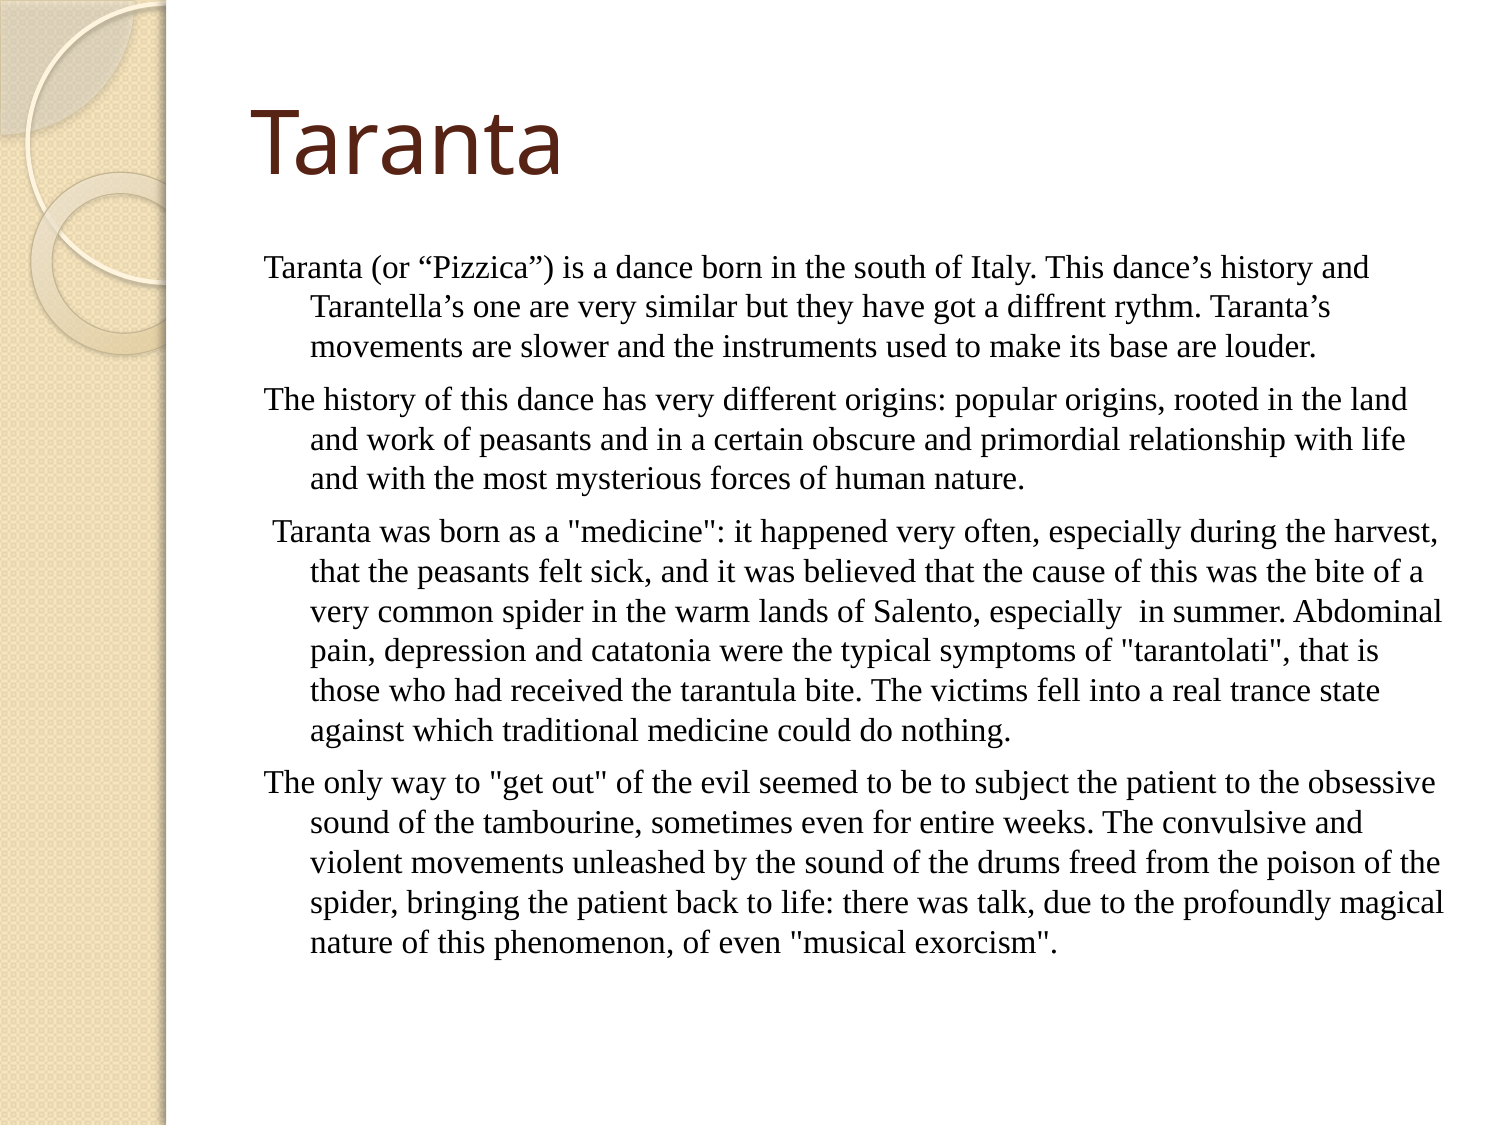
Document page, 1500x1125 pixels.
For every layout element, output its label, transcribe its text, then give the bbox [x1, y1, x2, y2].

list Taranta (or “Pizzica”) is a dance born in the south of Italy. This dance’s history and Tarantella’s one are very similar but they have got a diffrent rythm. Taranta’s movements are slower and the instruments used to make its base are louder. The history of this dance has very different origins: popular origins, rooted in the land and work of peasants and in a certain obscure and primordial relationship with life and with the most mysterious forces of human nature. Taranta was born as a "medicine": it happened very often, especially during the harvest, that the peasants felt sick, and it was believed that the cause of this was the bite of a very common spider in the warm lands of Salento, especially in summer. Abdominal pain, depression and catatonia were the typical symptoms of "tarantolati", that is those who had received the tarantula bite. The victims fell into a real trance state against which traditional medicine could do nothing. The only way to "get out" of the evil seemed to be to subject the patient to the obsessive sound of the tambourine, sometimes even for entire weeks. The convulsive and violent movements unleashed by the sound of the drums freed from the poison of the spider, bringing the patient back to life: there was talk, due to the profoundly magical nature of this phenomenon, of even "musical exorcism". [235, 237, 1466, 1025]
title Taranta [235, 45, 1466, 233]
